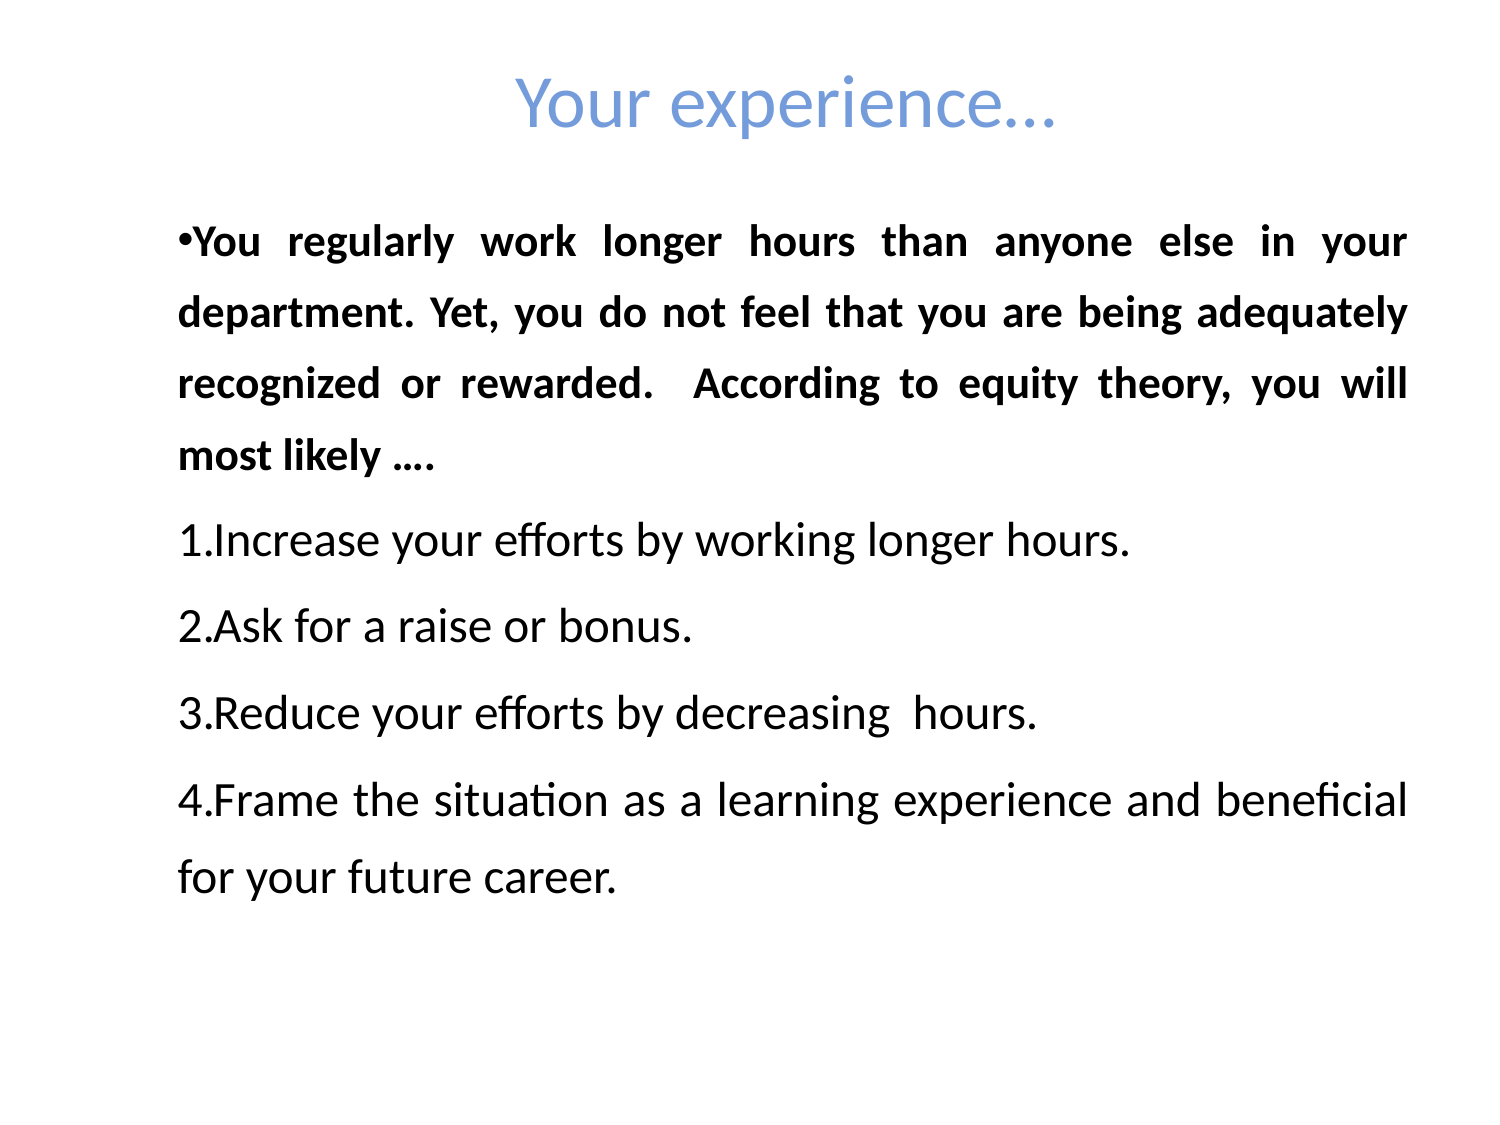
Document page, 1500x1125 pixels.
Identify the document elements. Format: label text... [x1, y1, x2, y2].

list You regularly work longer hours than anyone else in your department. Yet, you do not feel that you are being adequately recognized or rewarded. According to equity theory, you will most likely …. Increase your efforts by working longer hours. Ask for a raise or bonus. Reduce your efforts by decreasing hours. Frame the situation as a learning experience and beneficial for your future career. [162, 187, 1425, 913]
title Your experience… [75, 43, 1425, 150]
